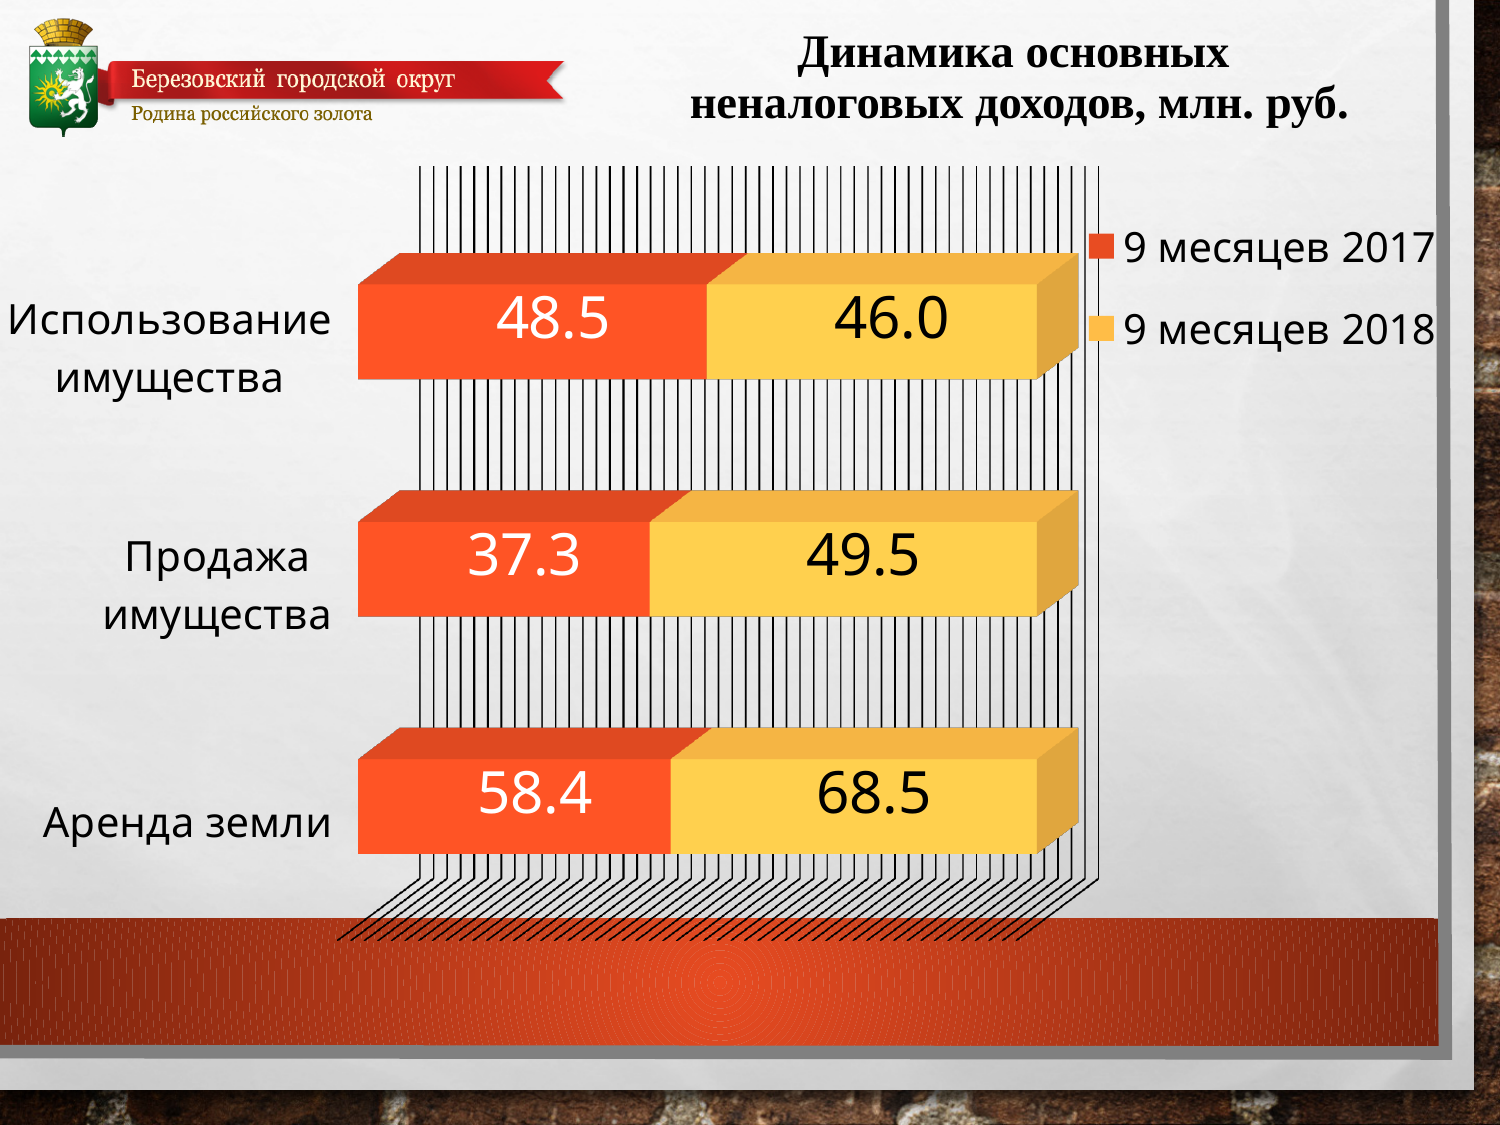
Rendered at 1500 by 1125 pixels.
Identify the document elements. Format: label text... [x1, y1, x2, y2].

text_box Динамика основных неналоговых доходов, млн. руб. [568, 18, 1471, 138]
picture [0, 0, 1500, 1125]
chart [0, 164, 1486, 1050]
picture [29, 17, 569, 137]
